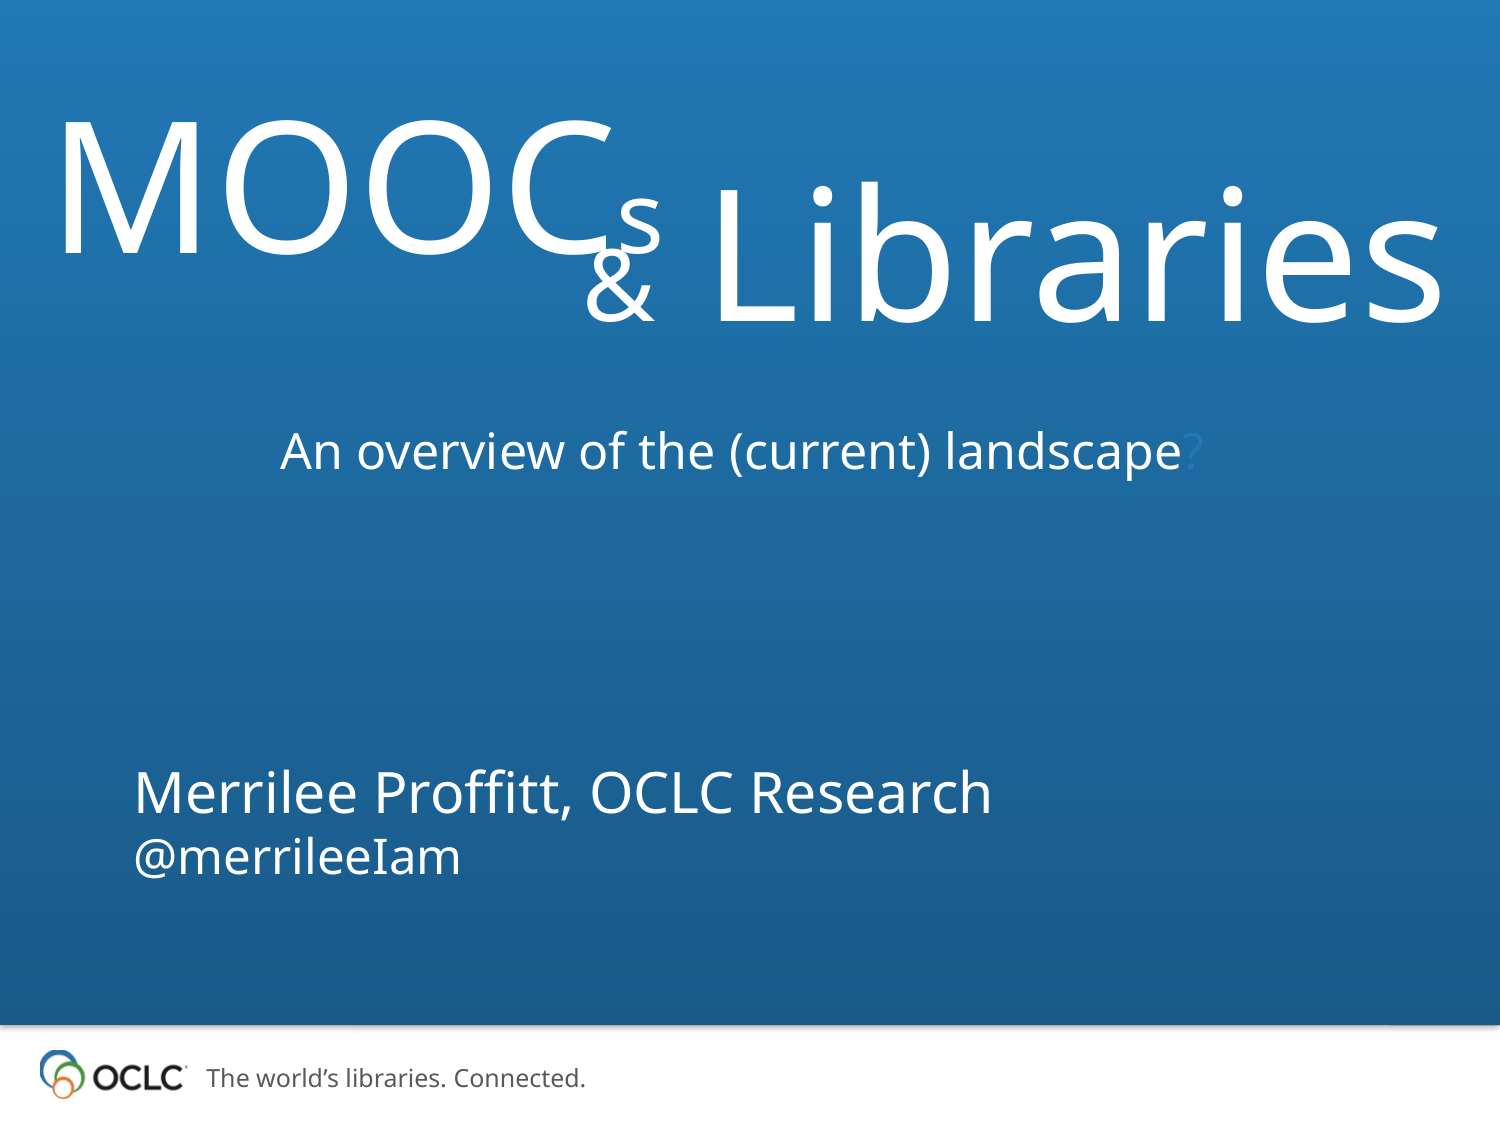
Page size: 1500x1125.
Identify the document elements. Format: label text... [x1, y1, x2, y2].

text_box An overview of the (current) landscape? [266, 412, 1263, 488]
text_box MOOCs [34, 62, 680, 298]
text_box & Libraries [519, 130, 1463, 366]
title Merrilee Proffitt, OCLC Research @merrileeIam [118, 612, 1394, 1000]
picture [39, 1049, 188, 1099]
